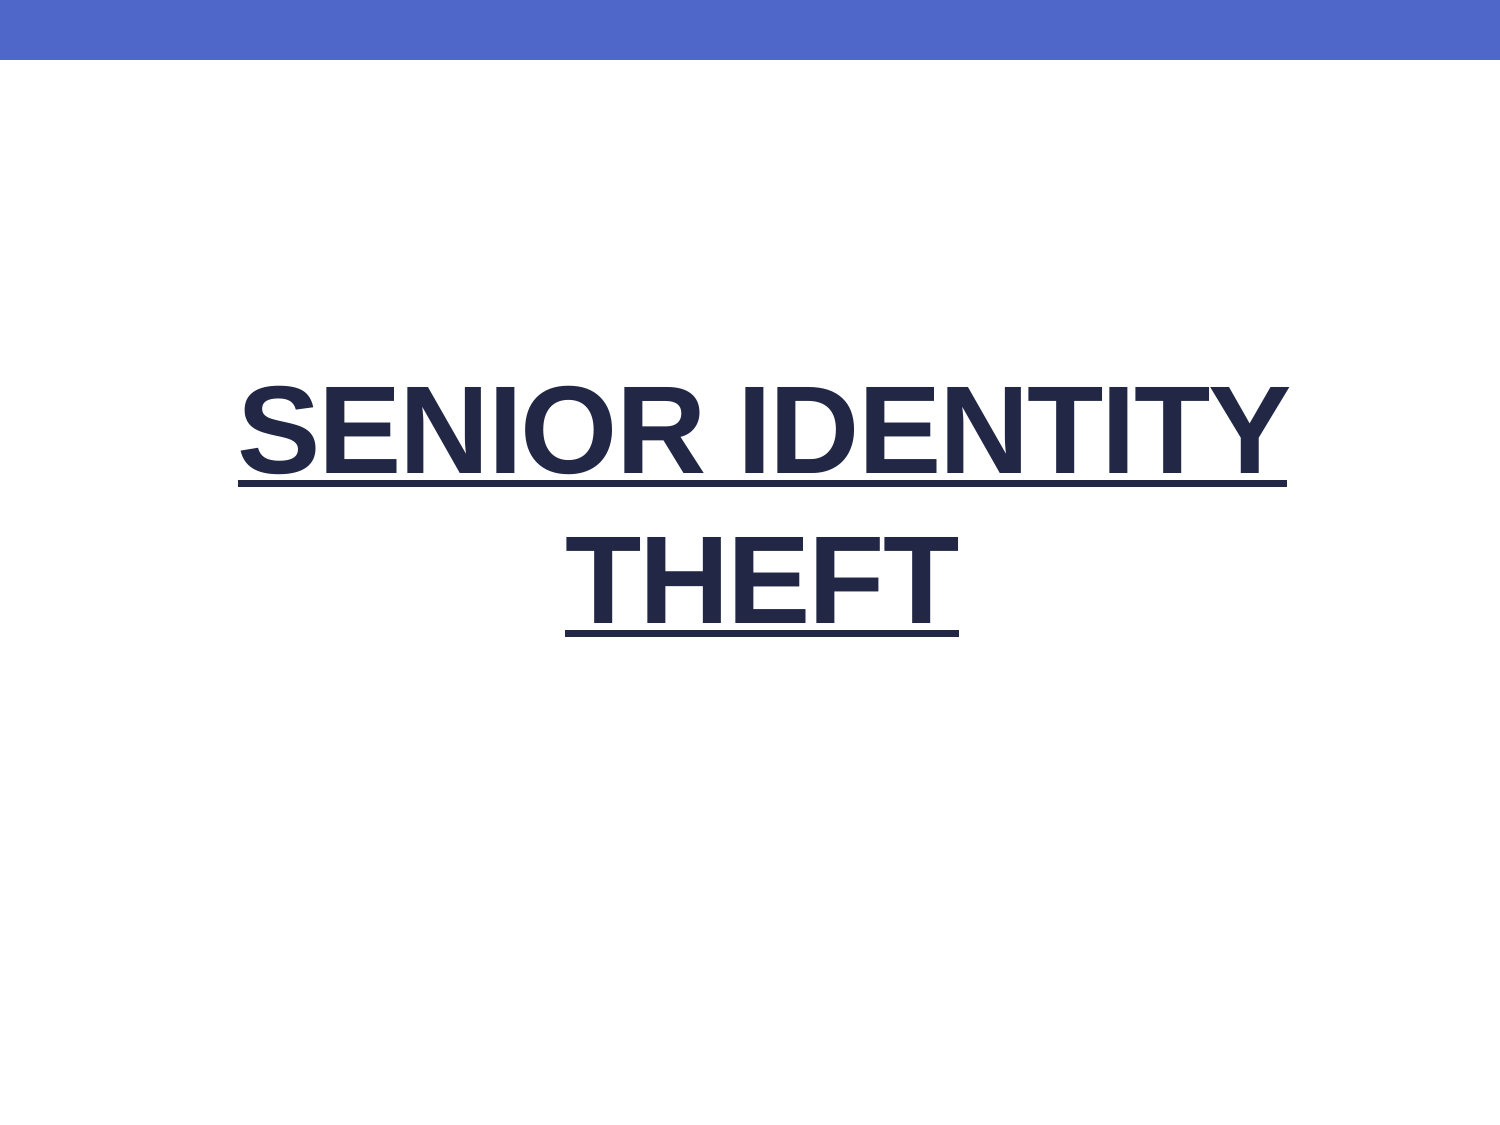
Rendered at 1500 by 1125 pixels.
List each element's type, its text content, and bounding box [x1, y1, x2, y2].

title SENIOR IDENTITY THEFT [24, 21, 1500, 675]
